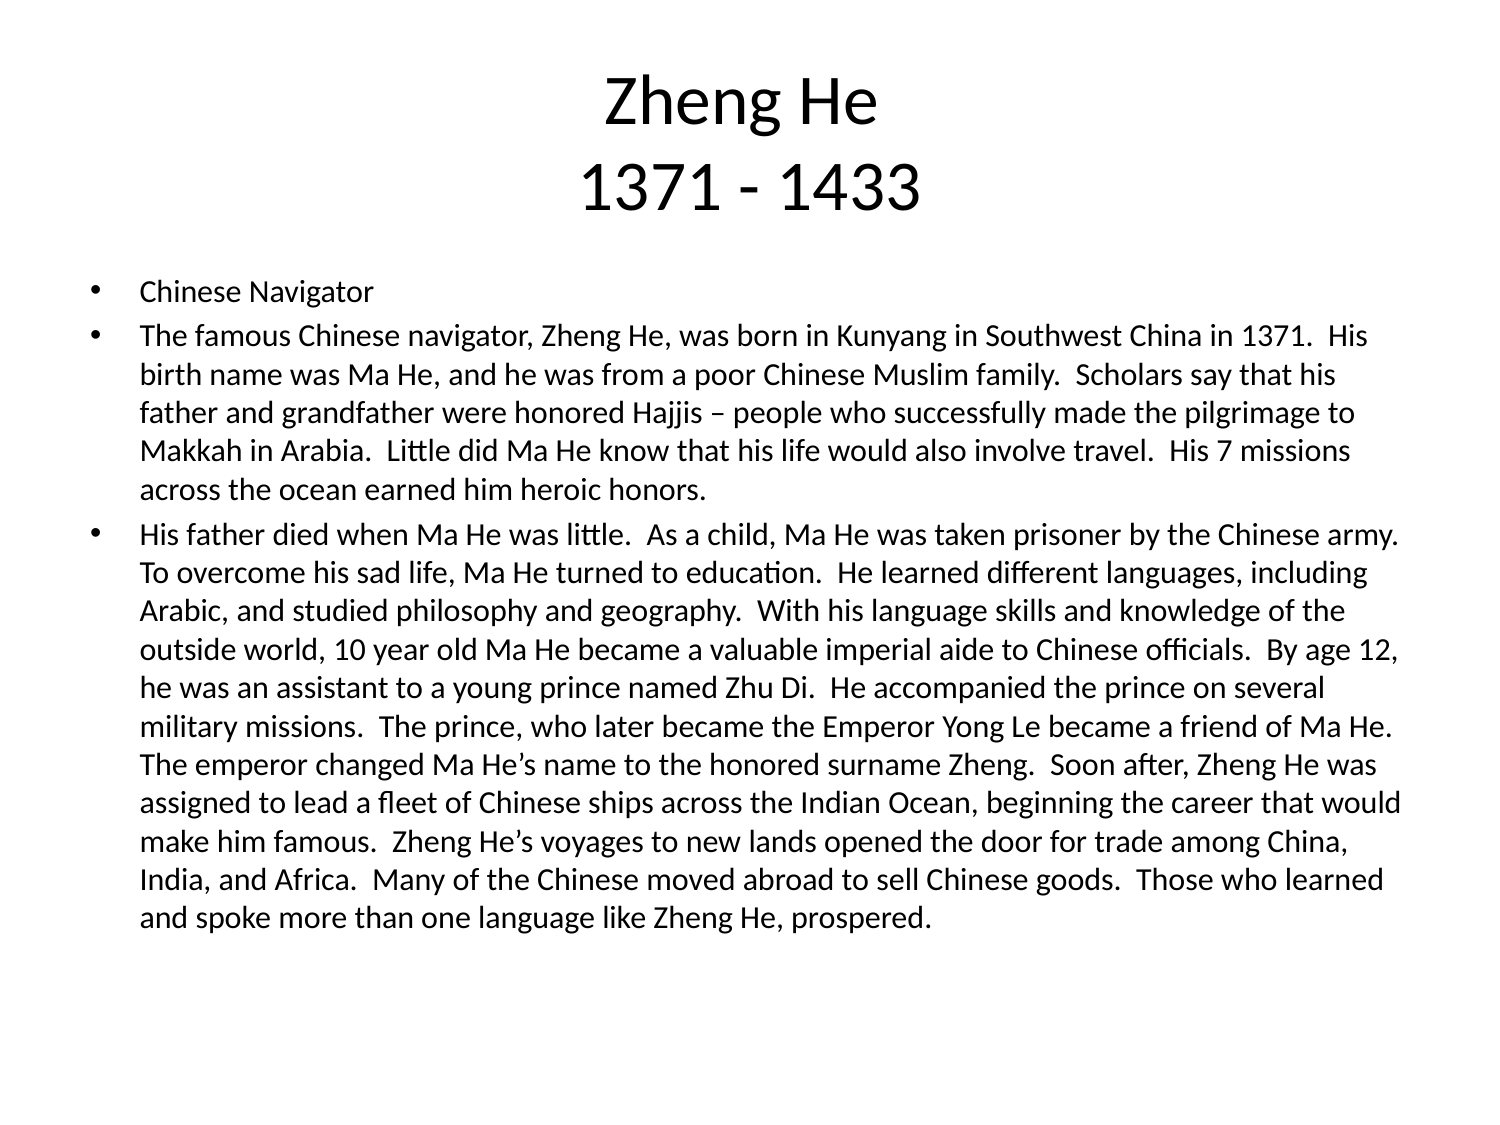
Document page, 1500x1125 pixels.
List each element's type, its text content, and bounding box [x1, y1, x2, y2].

list Chinese Navigator The famous Chinese navigator, Zheng He, was born in Kunyang in Southwest China in 1371. His birth name was Ma He, and he was from a poor Chinese Muslim family. Scholars say that his father and grandfather were honored Hajjis – people who successfully made the pilgrimage to Makkah in Arabia. Little did Ma He know that his life would also involve travel. His 7 missions across the ocean earned him heroic honors. His father died when Ma He was little. As a child, Ma He was taken prisoner by the Chinese army. To overcome his sad life, Ma He turned to education. He learned different languages, including Arabic, and studied philosophy and geography. With his language skills and knowledge of the outside world, 10 year old Ma He became a valuable imperial aide to Chinese officials. By age 12, he was an assistant to a young prince named Zhu Di. He accompanied the prince on several military missions. The prince, who later became the Emperor Yong Le became a friend of Ma He. The emperor changed Ma He’s name to the honored surname Zheng. Soon after, Zheng He was assigned to lead a fleet of Chinese ships across the Indian Ocean, beginning the career that would make him famous. Zheng He’s voyages to new lands opened the door for trade among China, India, and Africa. Many of the Chinese moved abroad to sell Chinese goods. Those who learned and spoke more than one language like Zheng He, prospered. [75, 262, 1425, 1005]
title Zheng He 1371 - 1433 [75, 45, 1425, 233]
